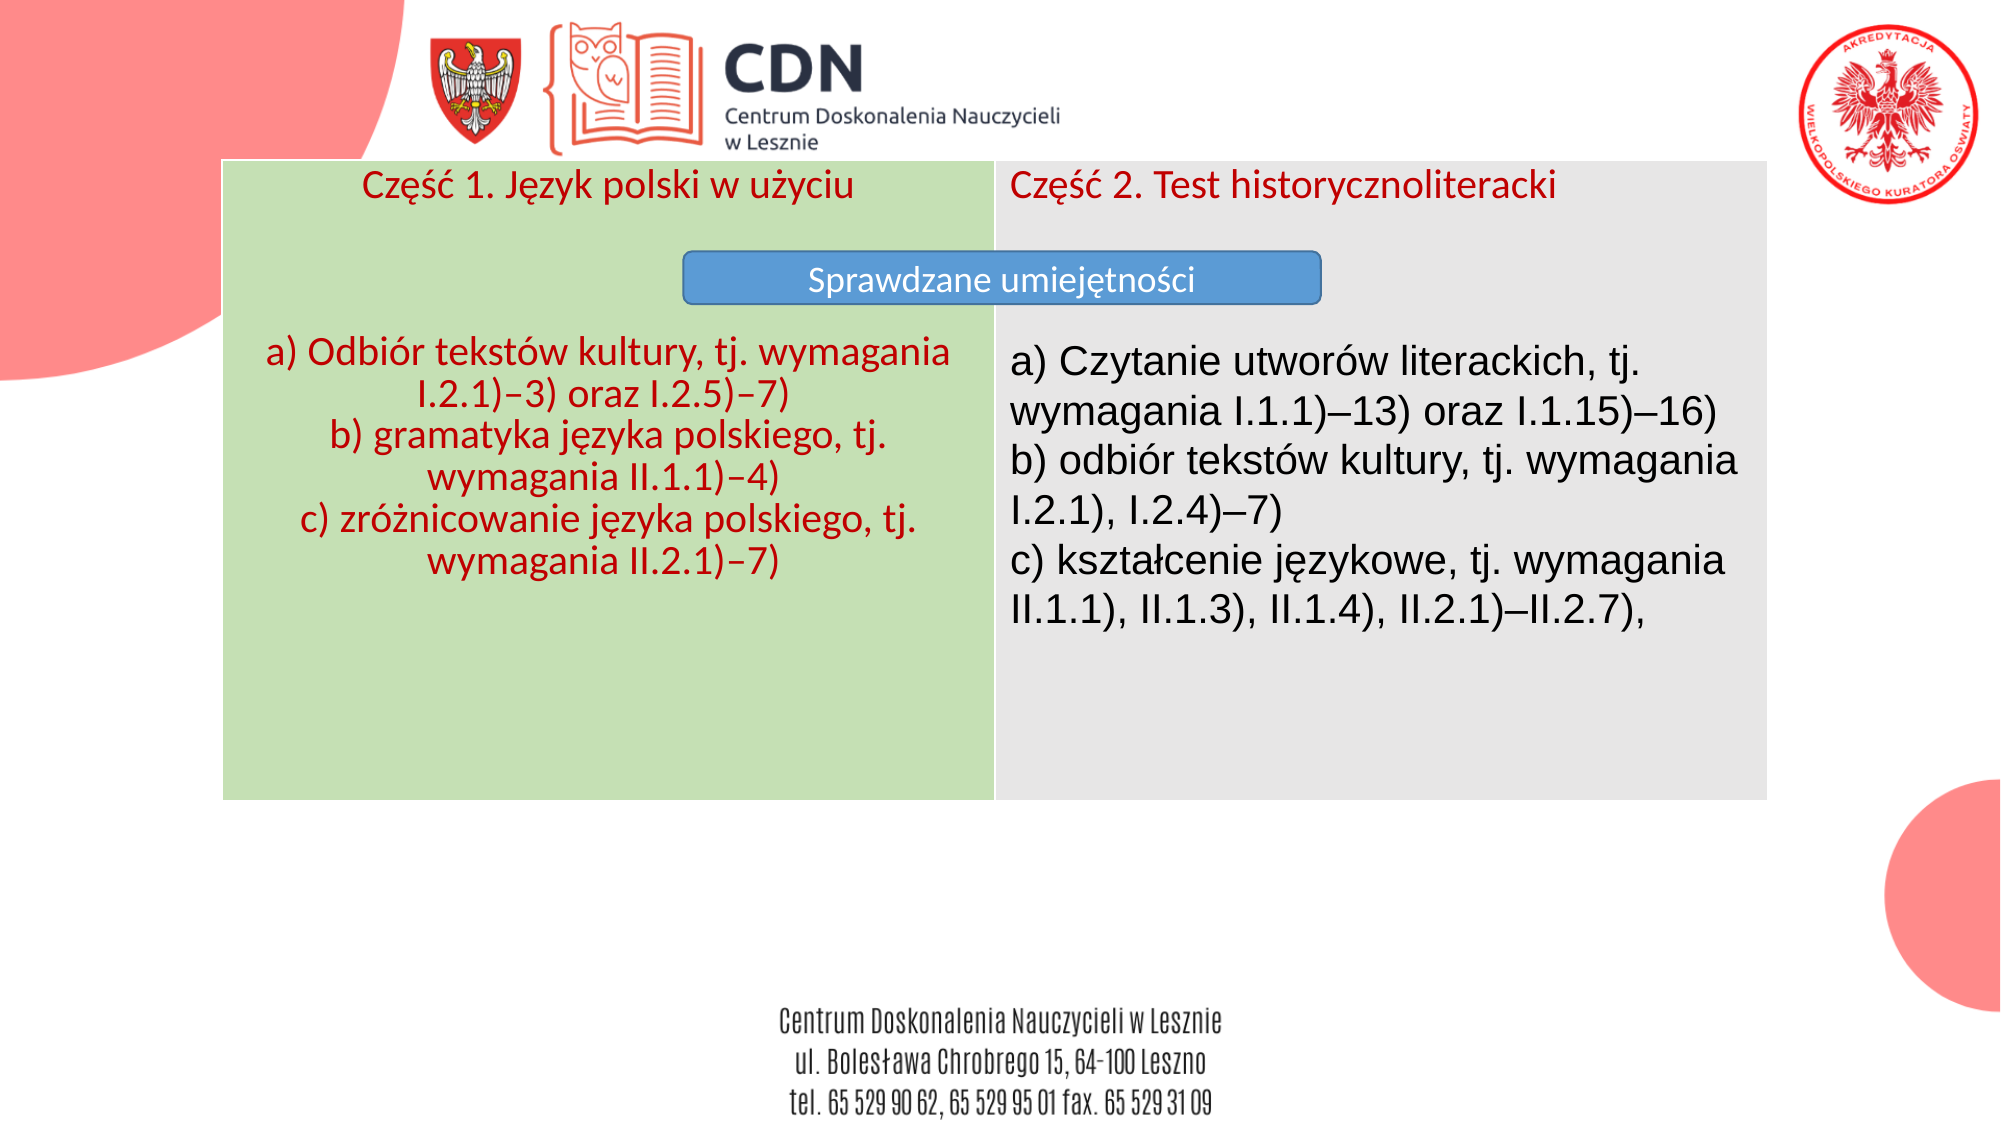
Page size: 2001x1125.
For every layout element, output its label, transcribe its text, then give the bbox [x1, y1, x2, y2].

table_header Część 2. Test historycznoliteracki a) Czytanie utworów literackich, tj. wymagania I.1.1)–13) oraz I.1.15)–16) b) odbiór tekstów kultury, tj. wymagania I.2.1), I.2.4)–7) c) kształcenie językowe, tj. wymagania II.1.1), II.1.3), II.1.4), II.2.1)–II.2.7), [996, 161, 1767, 800]
text_box Sprawdzane umiejętności [682, 250, 1322, 306]
picture [0, 0, 2001, 1125]
table_header Część 1. Język polski w użyciu a) Odbiór tekstów kultury, tj. wymagania I.2.1)–3) oraz I.2.5)–7) b) gramatyka języka polskiego, tj. wymagania II.1.1)–4) c) zróżnicowanie języka polskiego, tj. wymagania II.2.1)–7) [223, 161, 994, 800]
